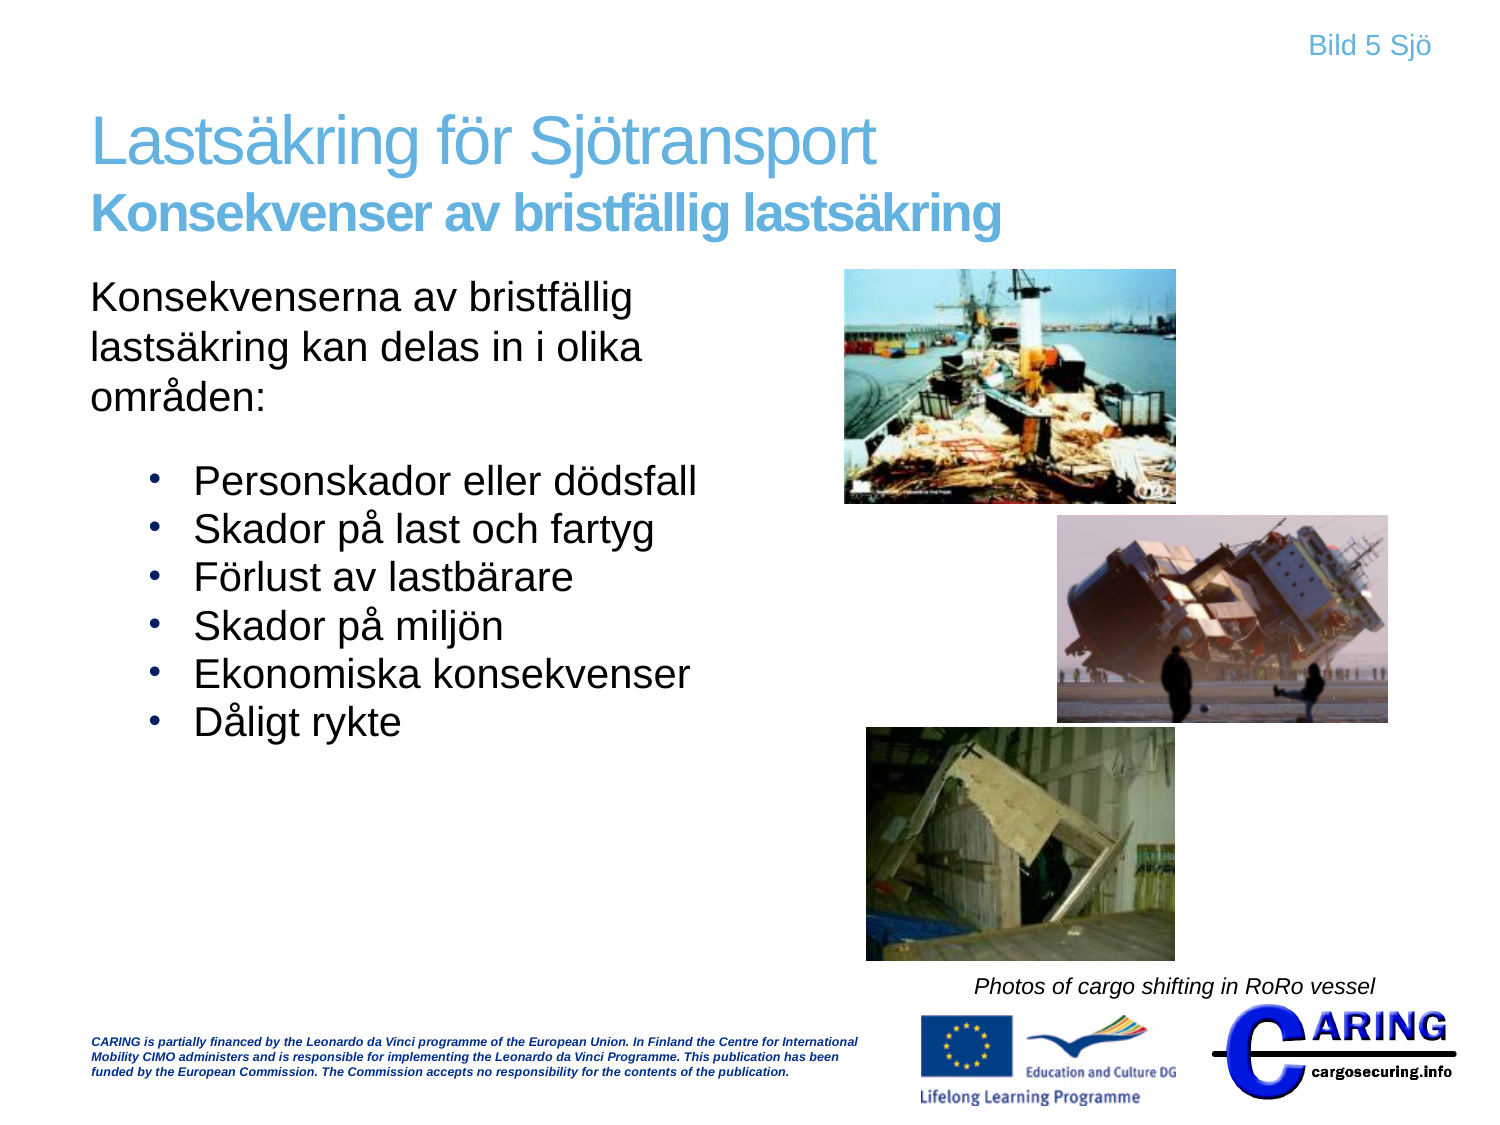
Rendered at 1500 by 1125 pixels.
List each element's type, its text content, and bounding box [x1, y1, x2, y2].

picture [844, 269, 1176, 504]
text_box Photos of cargo shifting in RoRo vessel [944, 964, 1406, 1007]
list Konsekvenserna av bristfällig lastsäkring kan delas in i olika områden: Personskador eller dödsfall Skador på last och fartyg Förlust av lastbärare Skador på miljön Ekonomiska konsekvenser Dåligt rykte [75, 262, 845, 1005]
picture [921, 1015, 1176, 1106]
picture [1210, 990, 1459, 1114]
picture [1056, 515, 1389, 724]
title Lastsäkring för Sjötransport Konsekvenser av bristfällig lastsäkring [75, 87, 1425, 250]
picture [866, 727, 1175, 961]
